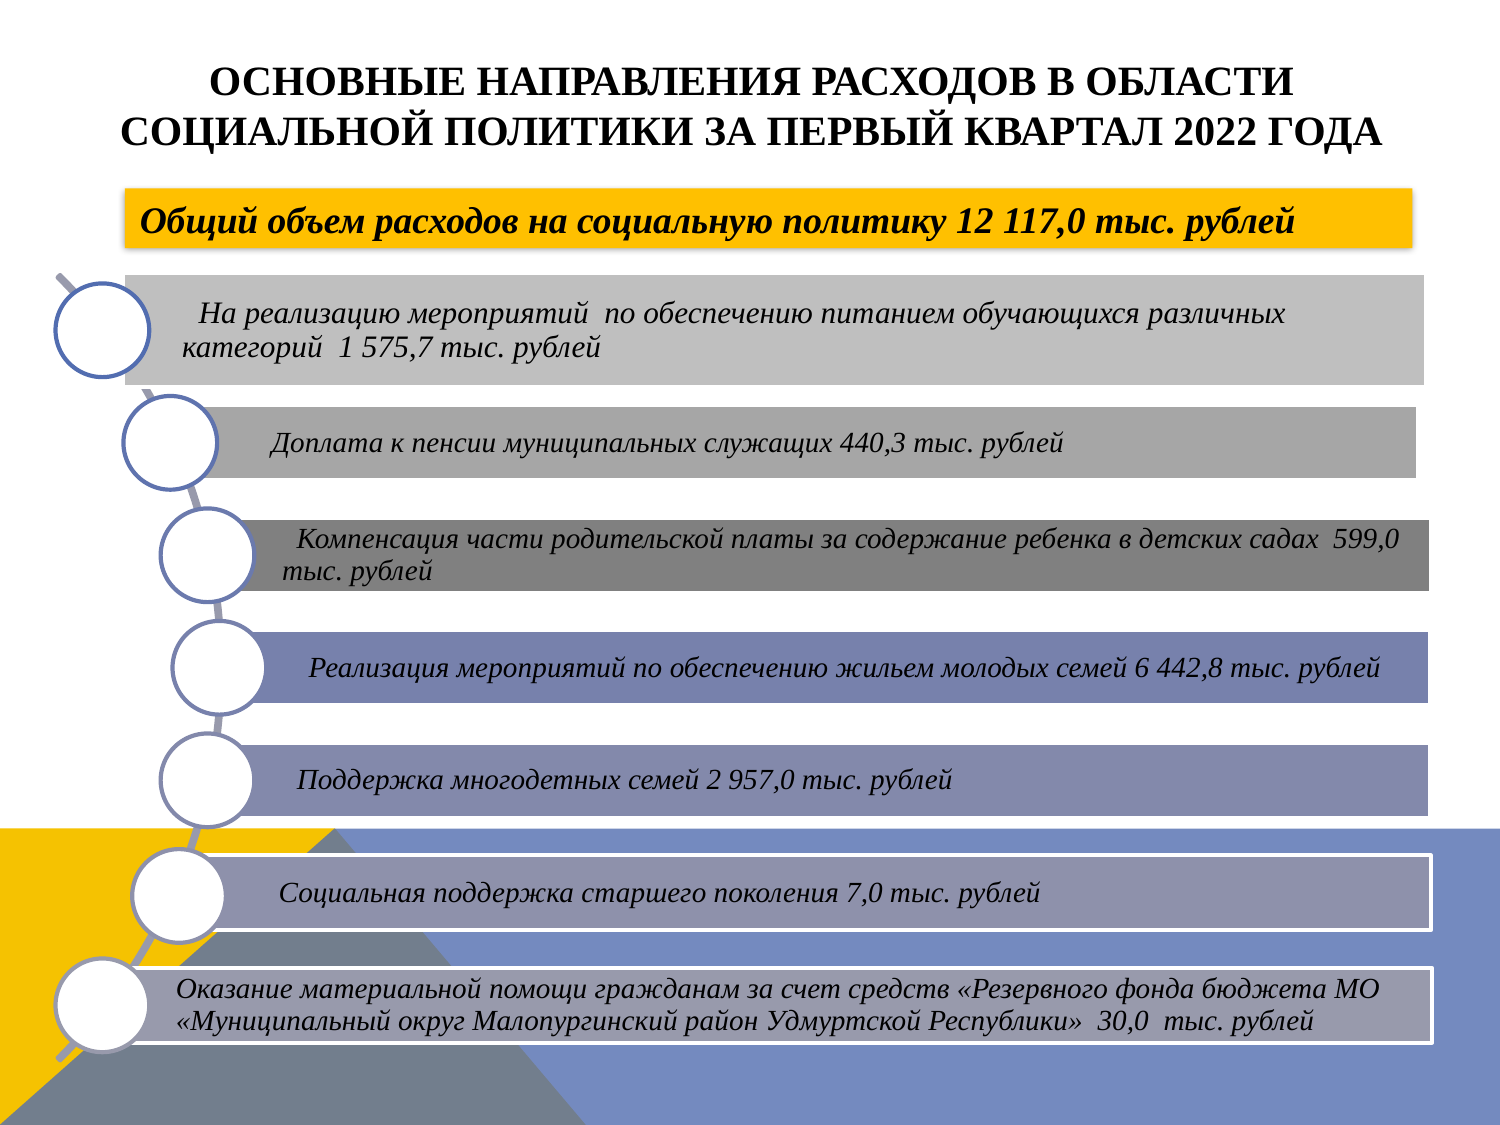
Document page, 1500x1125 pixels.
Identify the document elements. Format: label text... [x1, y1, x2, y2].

text_box Общий объем расходов на социальную политику 12 117,0 тыс. рублей [124, 188, 1413, 249]
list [37, 254, 1451, 1081]
title Основные направления расходов в области социальной политики за первый квартал 2022 года [39, 37, 1464, 170]
